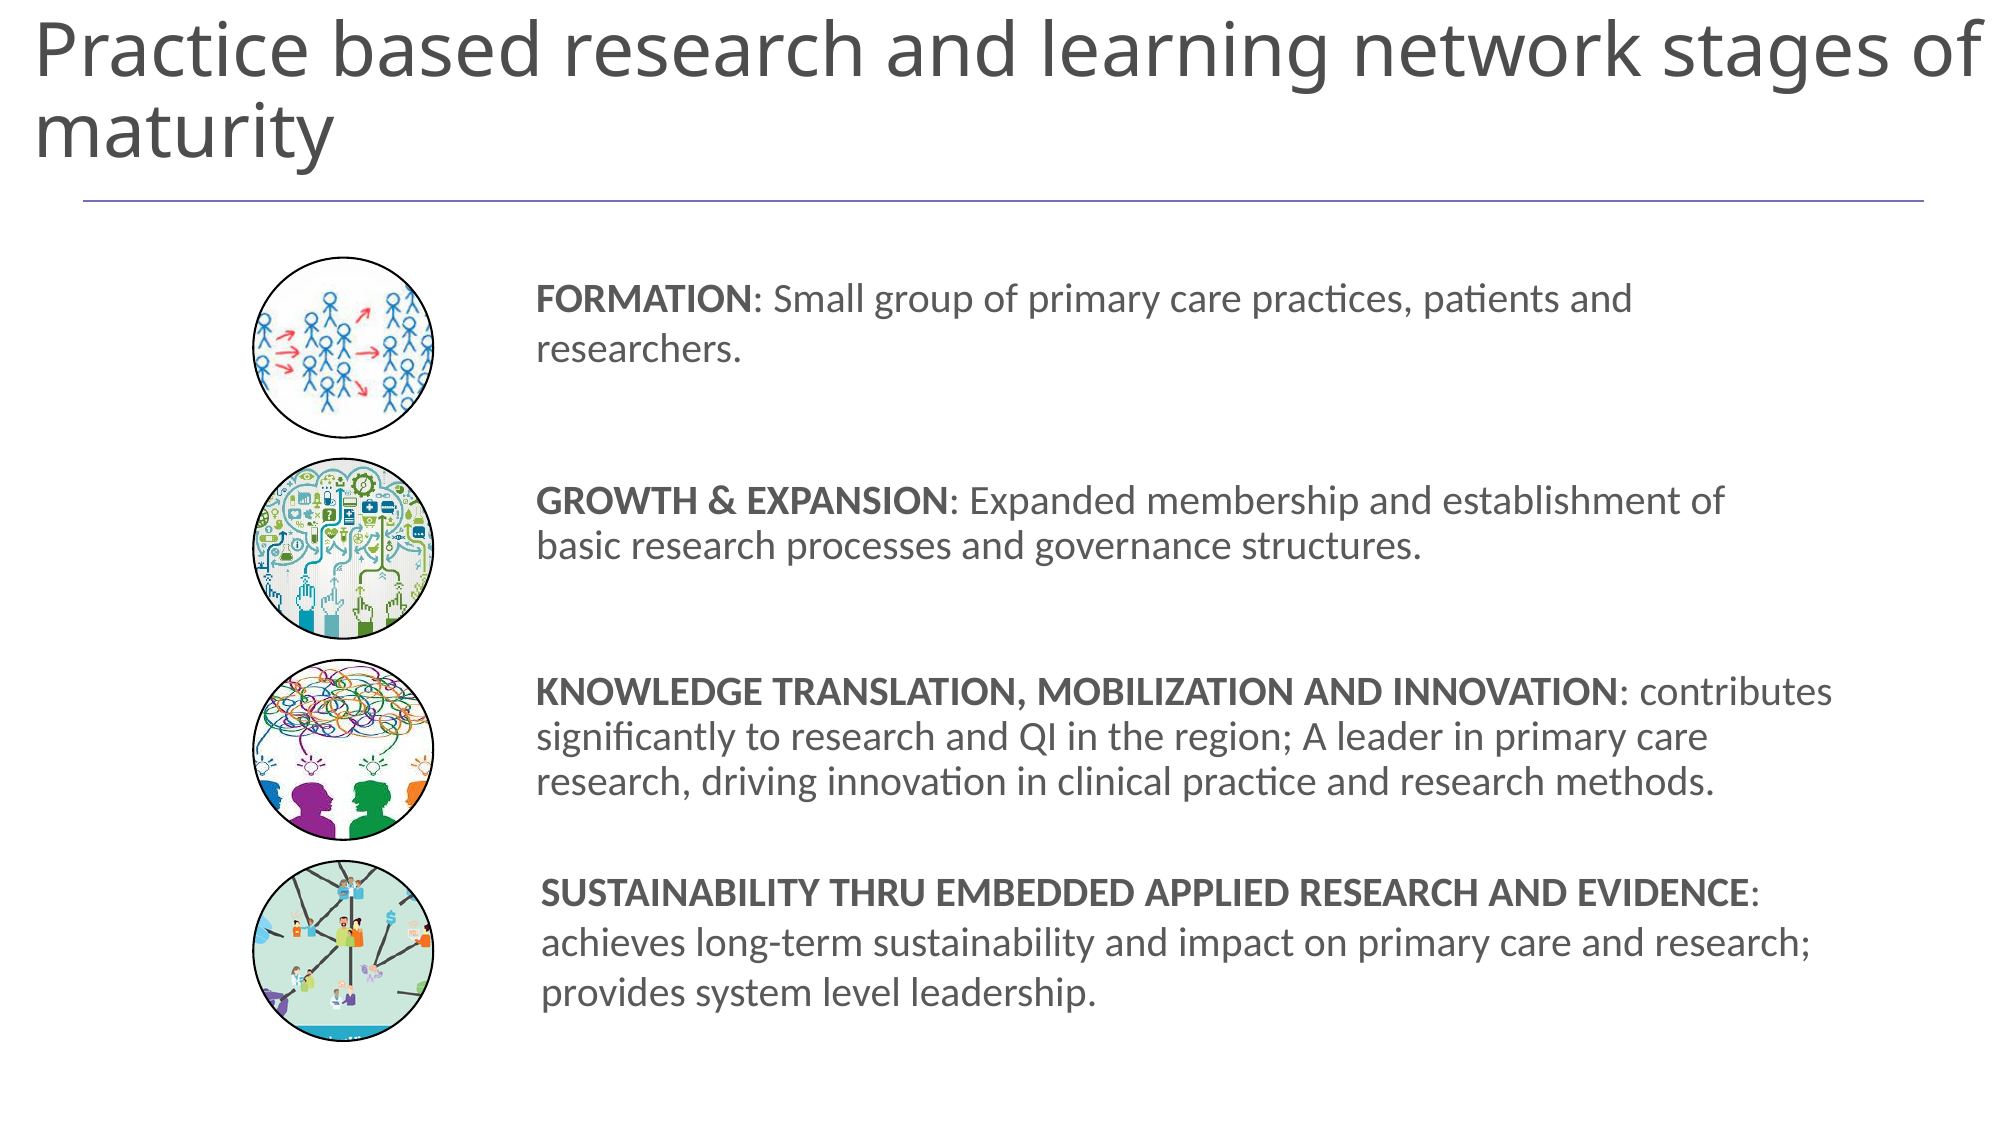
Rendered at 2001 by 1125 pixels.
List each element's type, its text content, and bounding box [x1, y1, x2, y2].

title Practice based research and learning network stages of maturity [18, 0, 2000, 194]
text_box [38, 265, 1962, 1045]
text_box [305, 256, 382, 265]
